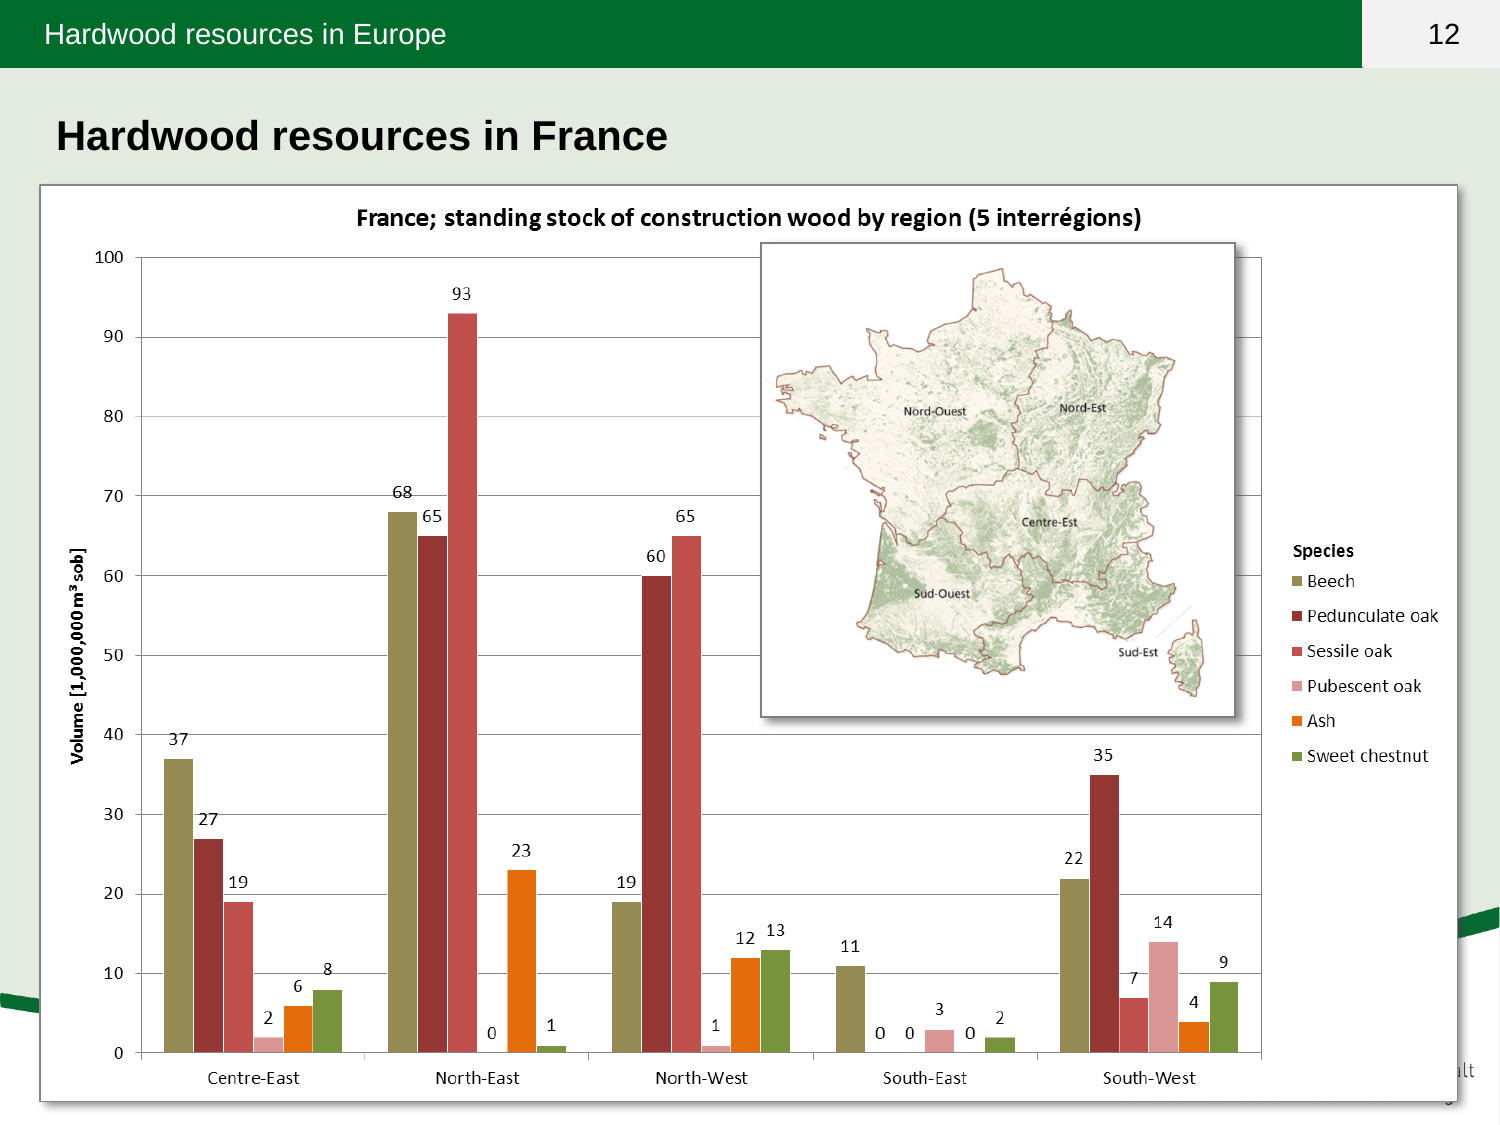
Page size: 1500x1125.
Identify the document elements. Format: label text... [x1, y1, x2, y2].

picture [1120, 1022, 1476, 1107]
text_box Hardwood resources in France [41, 101, 1105, 167]
picture [0, 68, 1500, 1125]
